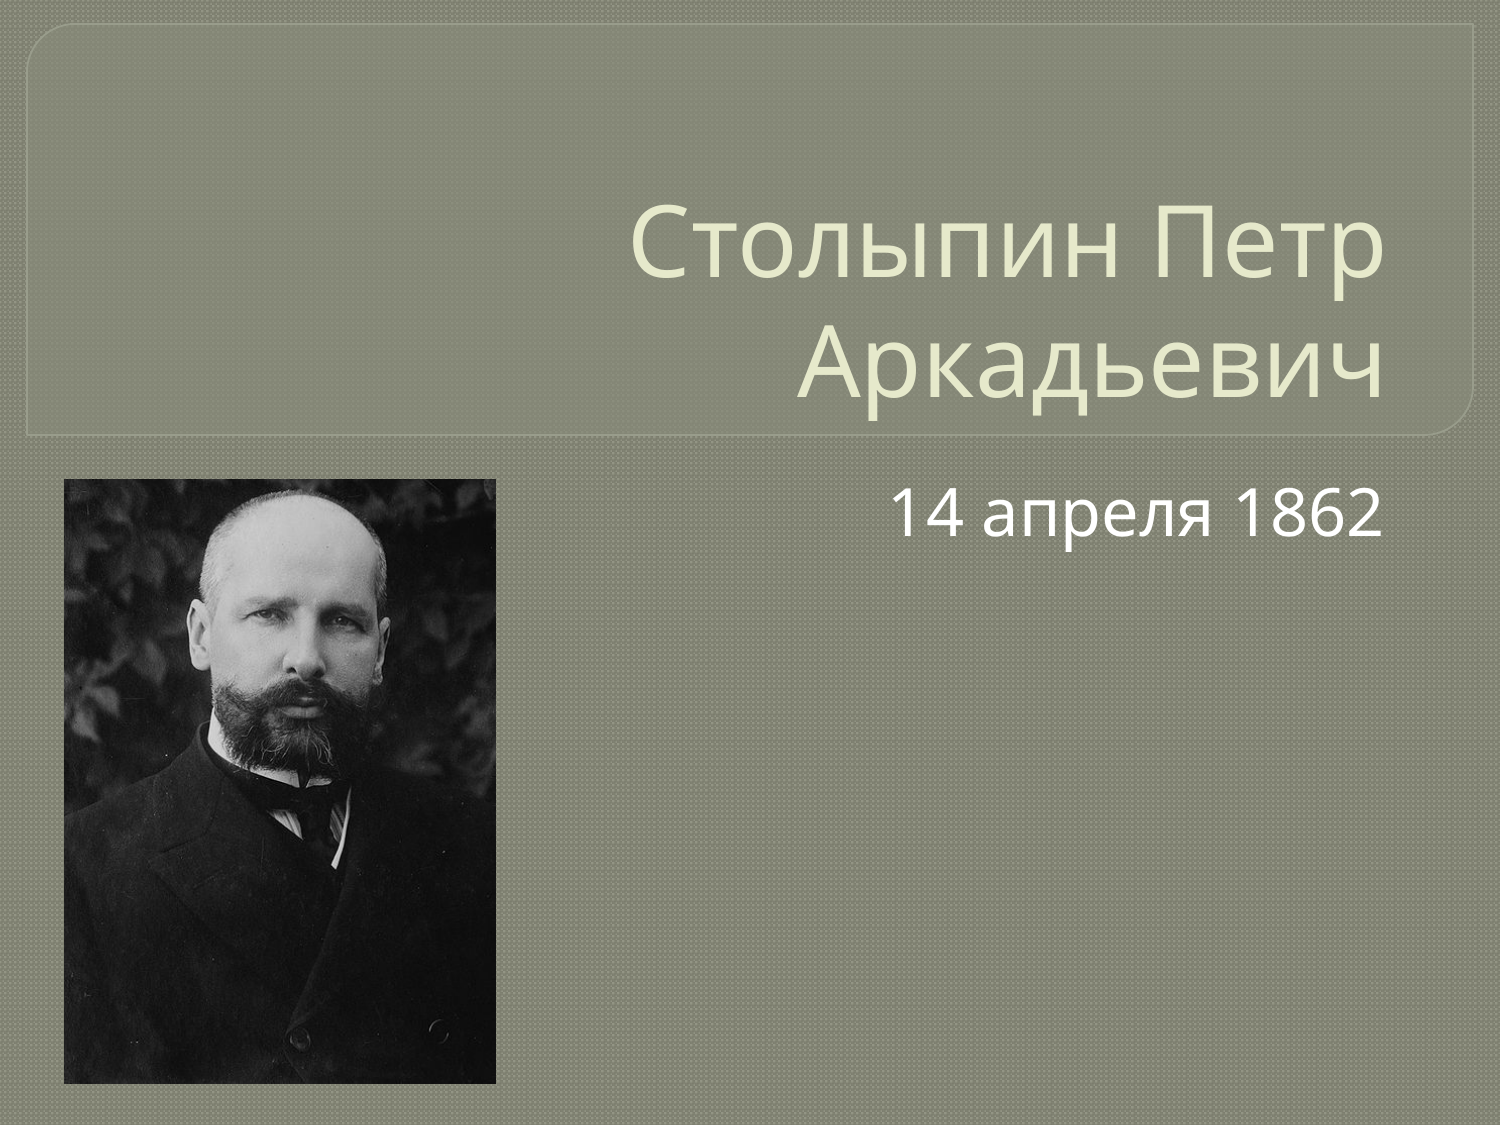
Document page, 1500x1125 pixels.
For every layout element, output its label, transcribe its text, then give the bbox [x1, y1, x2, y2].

subtitle 14 апреля 1862 [350, 462, 1427, 750]
picture [64, 479, 497, 1084]
title Столыпин Петр Аркадьевич [76, 62, 1427, 425]
